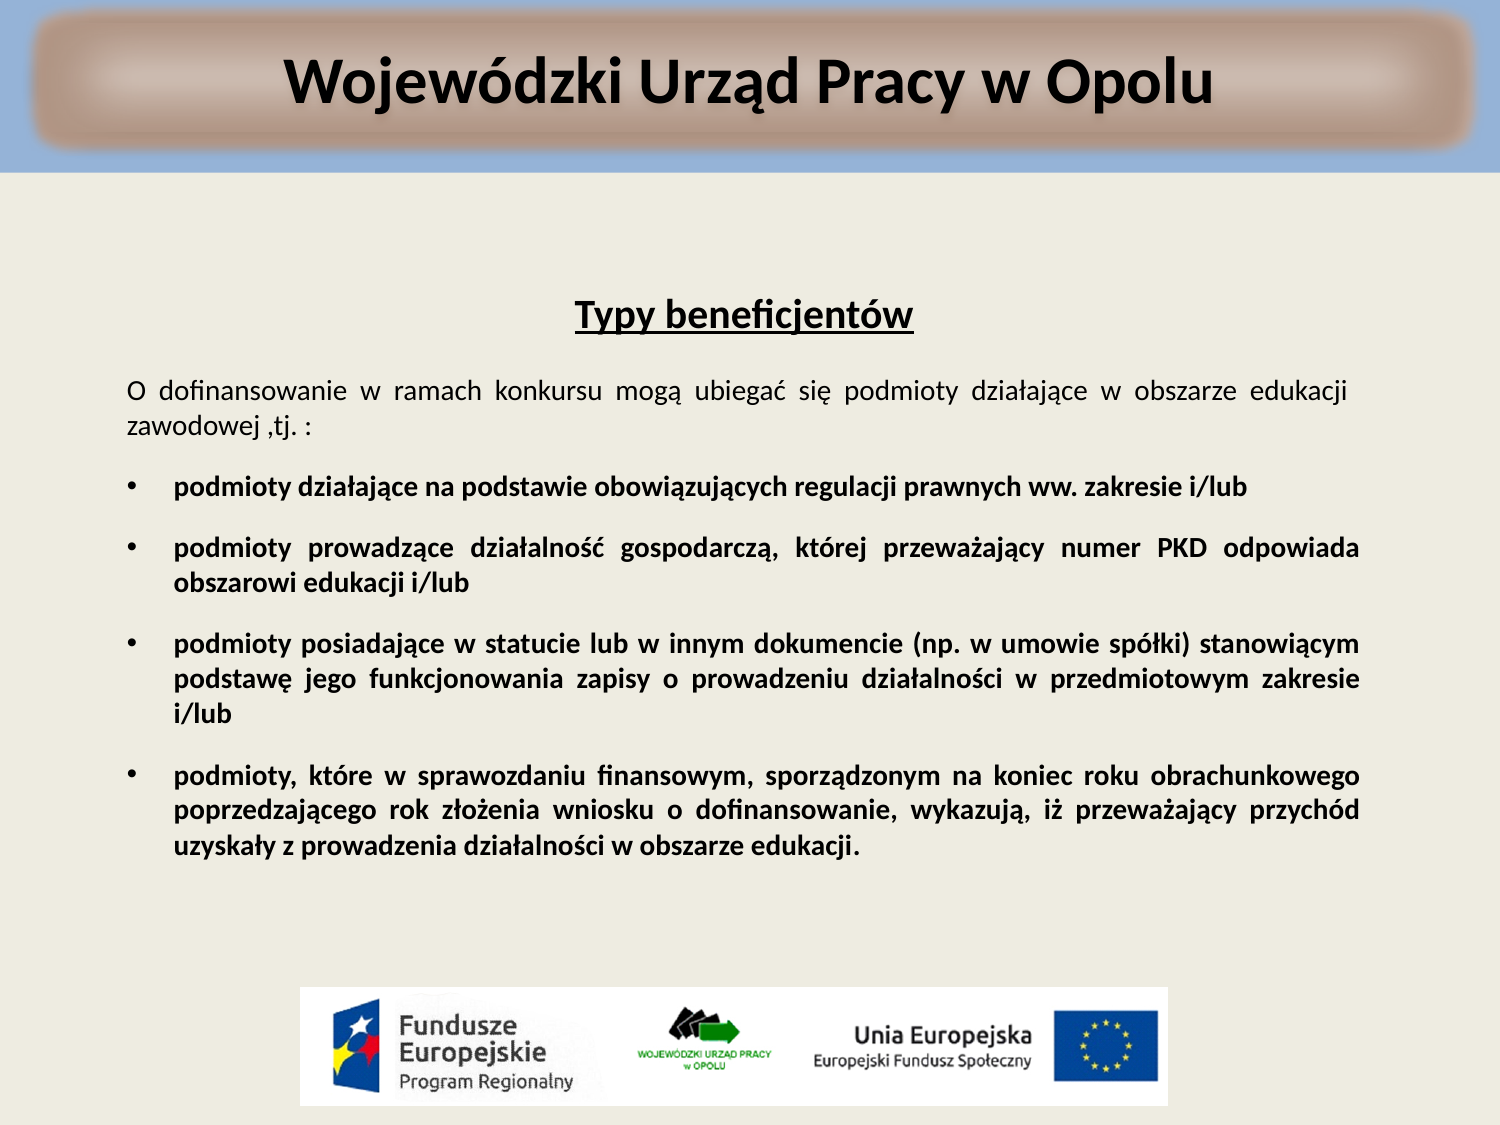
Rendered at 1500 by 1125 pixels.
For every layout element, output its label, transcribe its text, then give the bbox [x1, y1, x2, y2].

text_box [0, 0, 1500, 175]
text_box Typy beneficjentów O dofinansowanie w ramach konkursu mogą ubiegać się podmioty działające w obszarze edukacji zawodowej ,tj. : podmioty działające na podstawie obowiązujących regulacji prawnych ww. zakresie i/lub podmioty prowadzące działalność gospodarczą, której przeważający numer PKD odpowiada obszarowi edukacji i/lub podmioty posiadające w statucie lub w innym dokumencie (np. w umowie spółki) stanowiącym podstawę jego funkcjonowania zapisy o prowadzeniu działalności w przedmiotowym zakresie i/lub podmioty, które w sprawozdaniu finansowym, sporządzonym na koniec roku obrachunkowego poprzedzającego rok złożenia wniosku o dofinansowanie, wykazują, iż przeważający przychód uzyskały z prowadzenia działalności w obszarze edukacji. [112, 278, 1376, 973]
picture [299, 987, 1169, 1106]
